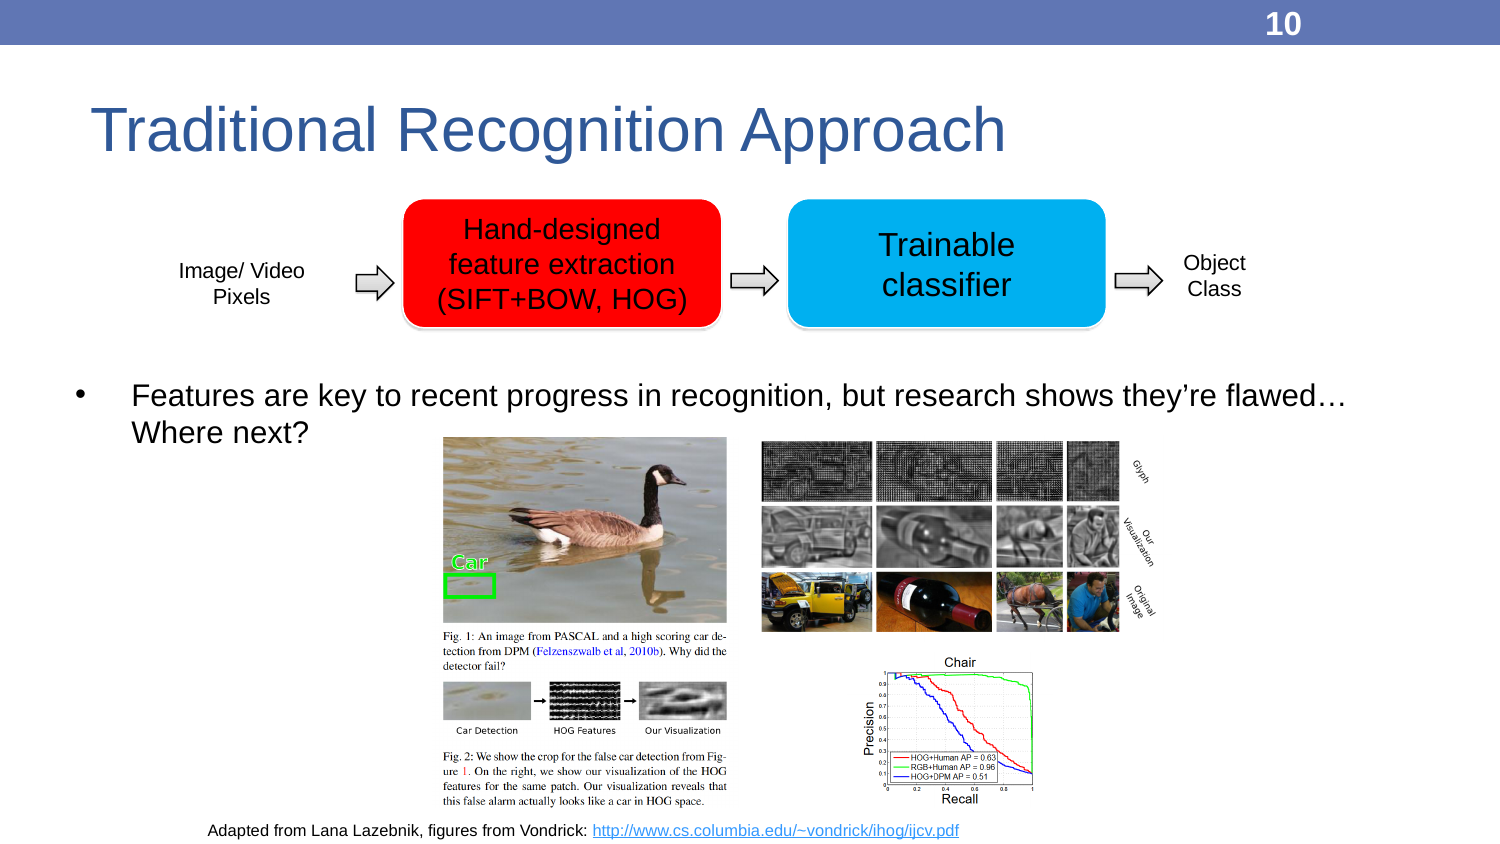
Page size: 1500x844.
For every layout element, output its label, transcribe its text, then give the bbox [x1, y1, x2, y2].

title Traditional Recognition Approach [75, 65, 1425, 188]
text_box [731, 266, 779, 295]
text_box [1115, 266, 1163, 295]
picture [847, 652, 1053, 808]
text_box [356, 266, 394, 300]
picture [432, 436, 740, 808]
text_box Adapted from Lana Lazebnik, figures from Vondrick: http://www.cs.columbia.edu/~vondrick/ihog/ijcv.pdf [192, 812, 980, 844]
text_box Features are key to recent progress in recognition, but research shows they’re flawed… Where next? [64, 369, 1414, 487]
slide_number 10 [1250, 2, 1425, 43]
picture [749, 434, 1172, 643]
text_box Image/ Video Pixels [130, 250, 354, 315]
text_box Hand-designed feature extraction (SIFT+BOW, HOG) [402, 198, 722, 328]
text_box Object Class [1172, 242, 1258, 307]
text_box Trainable classifier [787, 198, 1107, 328]
